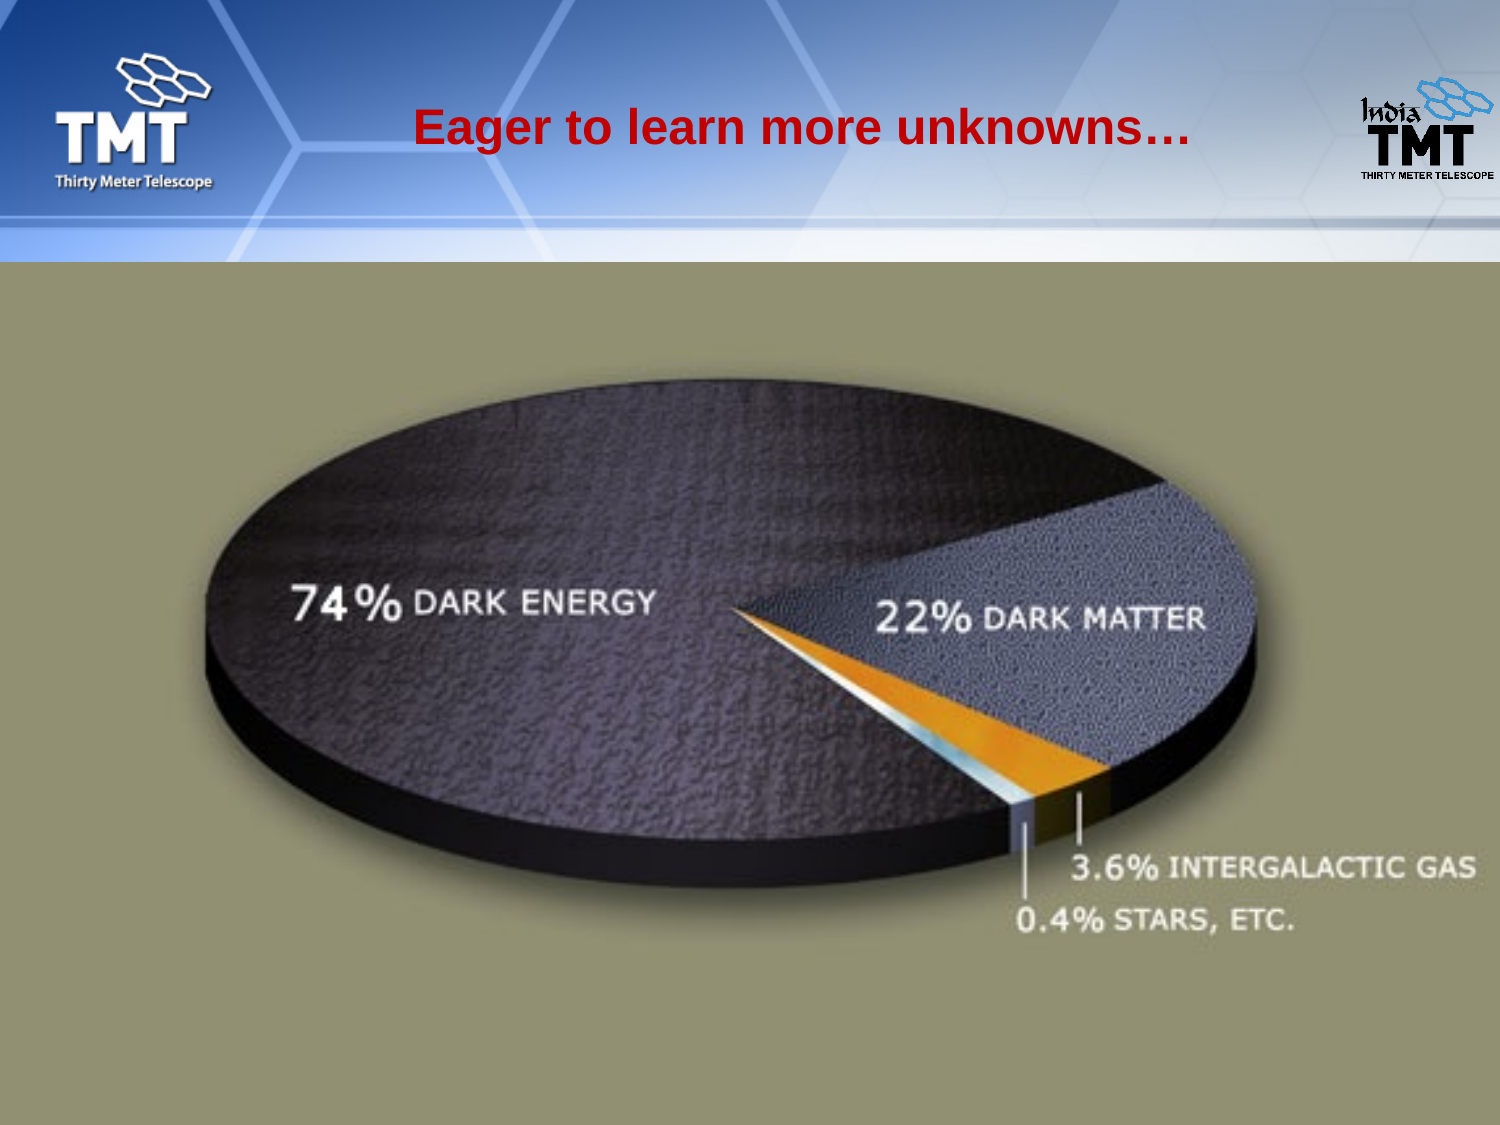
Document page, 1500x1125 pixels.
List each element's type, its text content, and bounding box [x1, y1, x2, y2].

text_box Eager to learn more unknowns… [398, 87, 1209, 163]
picture [0, 0, 1500, 1125]
